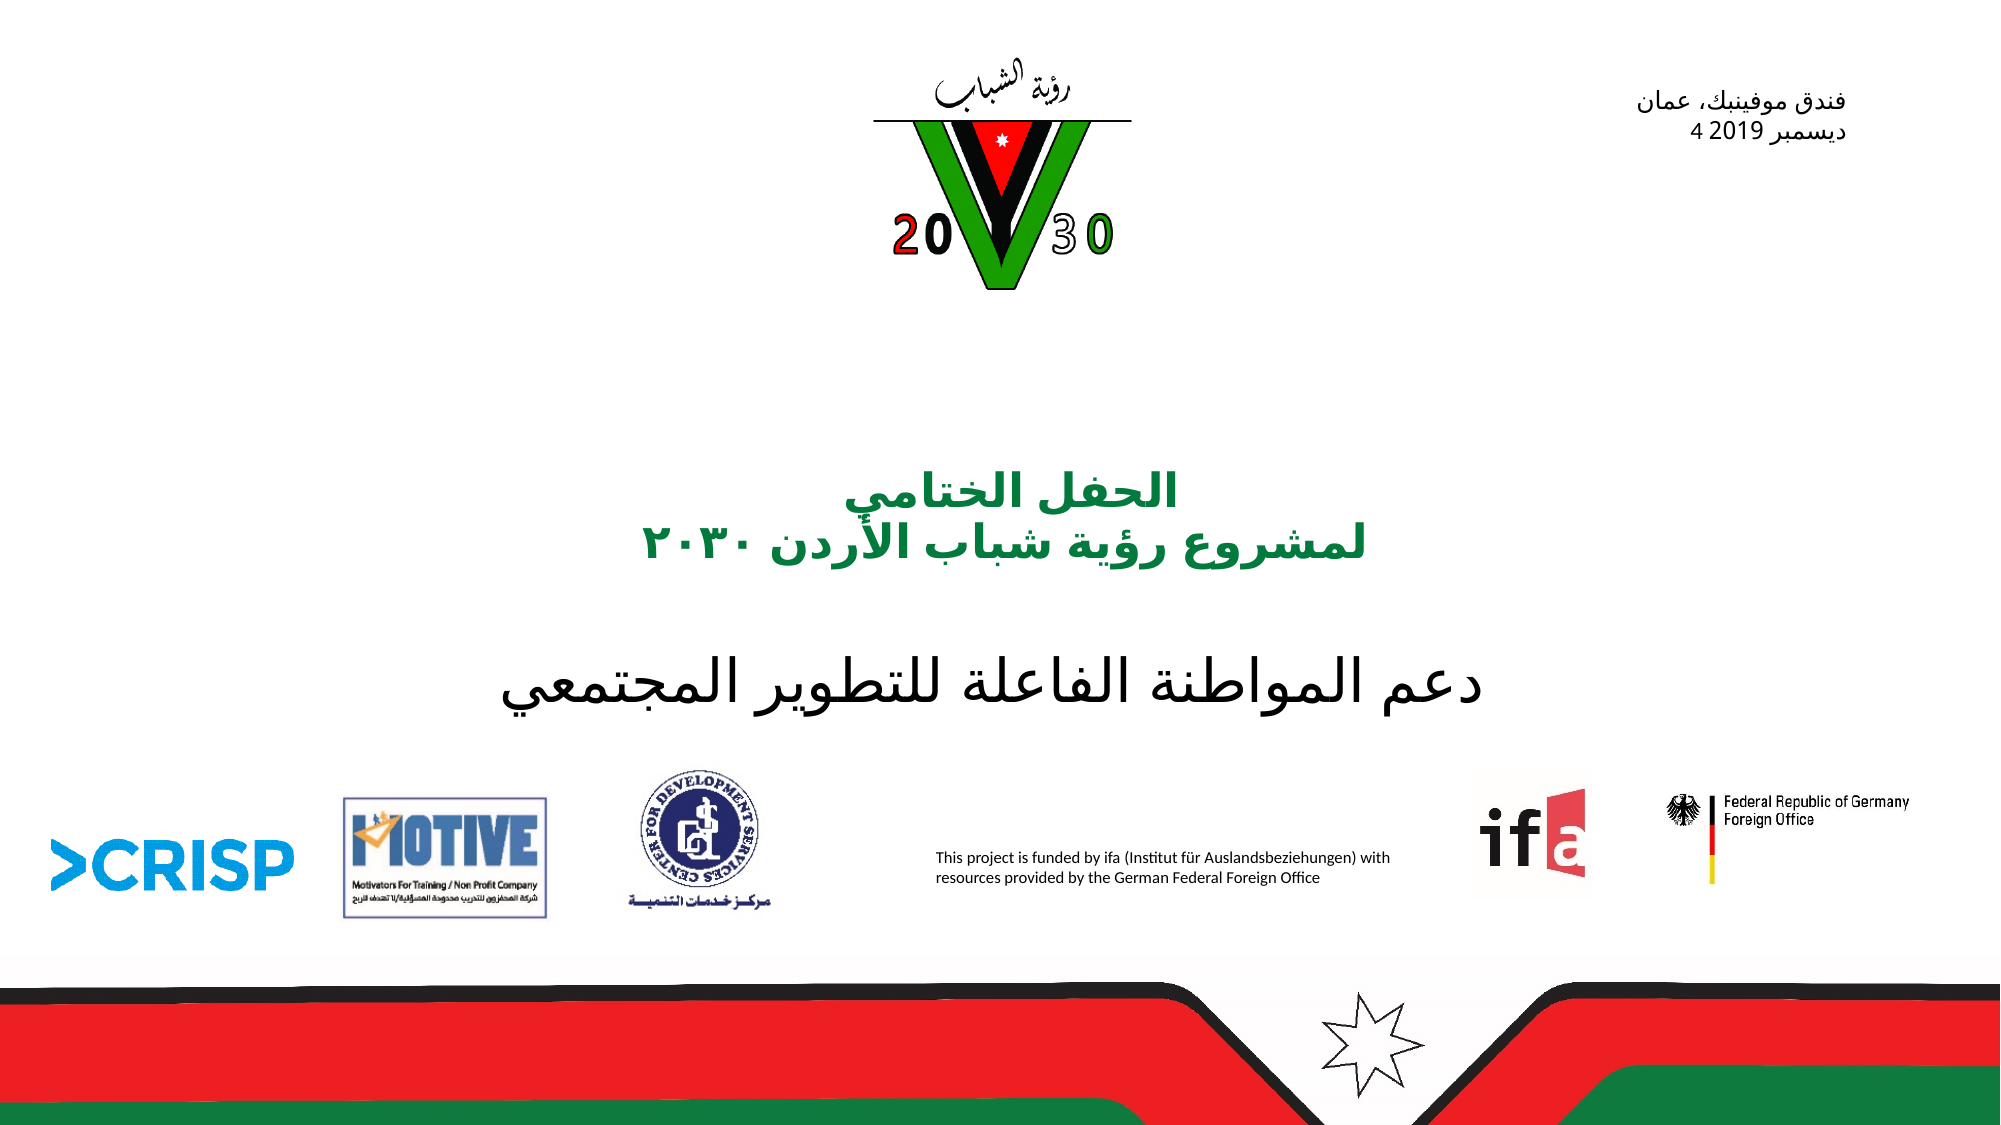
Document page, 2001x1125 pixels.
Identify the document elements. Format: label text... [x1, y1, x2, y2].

picture [1472, 766, 1592, 899]
picture [339, 794, 552, 922]
subtitle دعم المواطنة الفاعلة للتطوير المجتمعي [0, 643, 2000, 740]
picture [0, 955, 2000, 1125]
picture [1659, 780, 1925, 900]
picture [44, 828, 301, 899]
picture [617, 757, 782, 922]
picture [830, 36, 1181, 321]
text_box This project is funded by ifa (Institut für Auslandsbeziehungen) with resources provided by the German Federal Foreign Office [921, 839, 1434, 895]
text_box فندق موفينبك، عمان 4 ديسمبر 2019 [1553, 77, 1862, 153]
title الحفل الختامي لمشروع رؤية شباب الأردن ۲۰۳۰ [5, 459, 2000, 638]
